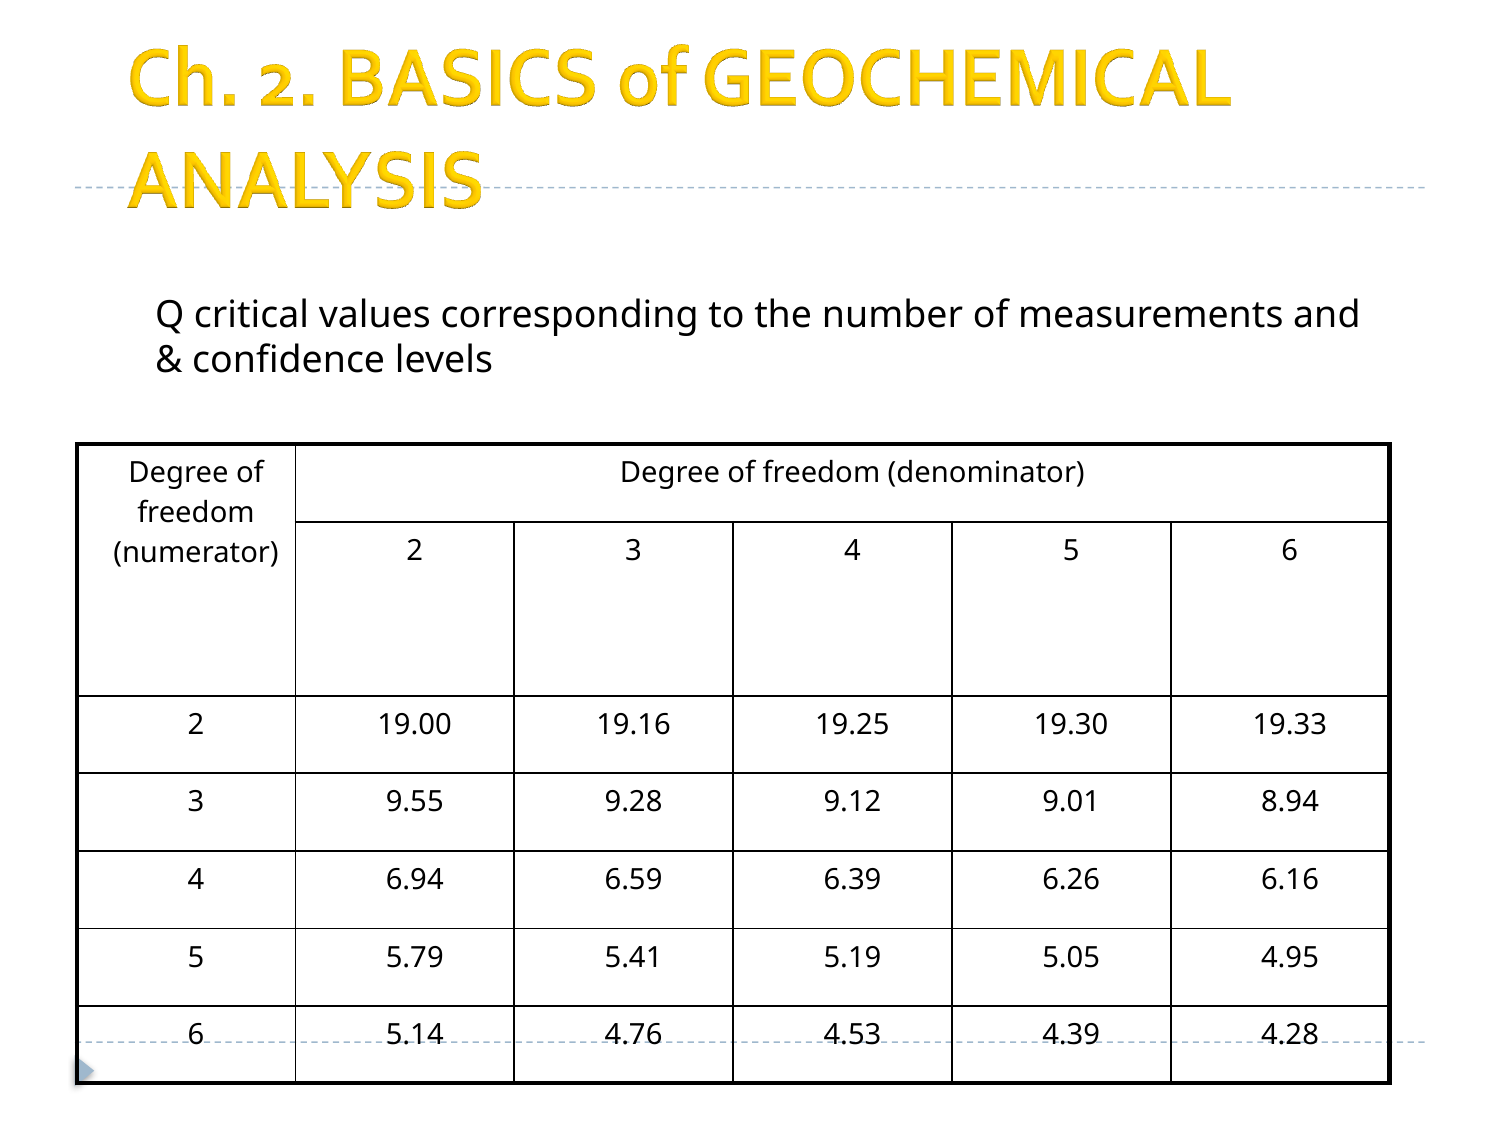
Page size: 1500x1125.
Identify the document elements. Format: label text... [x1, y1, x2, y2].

table_cell 4 [79, 852, 295, 928]
table_header Degree of freedom (denominator) [296, 446, 1387, 521]
table_cell 9.55 [296, 774, 513, 850]
table_cell 4.95 [1172, 929, 1387, 1005]
table_cell 6 [79, 1007, 295, 1081]
table_cell 5.41 [515, 929, 732, 1005]
table_cell 19.16 [515, 697, 732, 772]
table_cell 19.30 [953, 697, 1170, 772]
table_cell 4.39 [953, 1007, 1170, 1081]
table_cell 5.14 [296, 1007, 513, 1081]
table_cell 5 [953, 523, 1170, 695]
table_cell 6.59 [515, 852, 732, 928]
table_cell 4.53 [734, 1007, 951, 1081]
table_cell 8.94 [1172, 774, 1387, 850]
table_cell 6.94 [296, 852, 513, 928]
table_cell 4.76 [515, 1007, 732, 1081]
table_cell 3 [515, 523, 732, 695]
table_cell 3 [79, 774, 295, 850]
table_cell 5.79 [296, 929, 513, 1005]
table_cell 9.28 [515, 774, 732, 850]
table_cell 4.28 [1172, 1007, 1387, 1081]
table_cell 19.33 [1172, 697, 1387, 772]
table_cell 2 [296, 523, 513, 695]
table_cell 4 [734, 523, 951, 695]
table_cell 9.01 [953, 774, 1170, 850]
table_cell 19.00 [296, 697, 513, 772]
table_cell 5.19 [734, 929, 951, 1005]
table_cell 6.39 [734, 852, 951, 928]
table_cell 5 [79, 929, 295, 1005]
table_cell 6.26 [953, 852, 1170, 928]
table_cell 2 [79, 697, 295, 772]
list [76, 0, 1377, 232]
table_cell 6.16 [1172, 852, 1387, 928]
table_cell 9.12 [734, 774, 951, 850]
table_header Degree of freedom (numerator) [79, 446, 295, 695]
table_cell 6 [1172, 523, 1387, 695]
table_cell 19.25 [734, 697, 951, 772]
text_box Q critical values corresponding to the number of measurements and & confidence levels [140, 282, 1377, 387]
table_cell 5.05 [953, 929, 1170, 1005]
